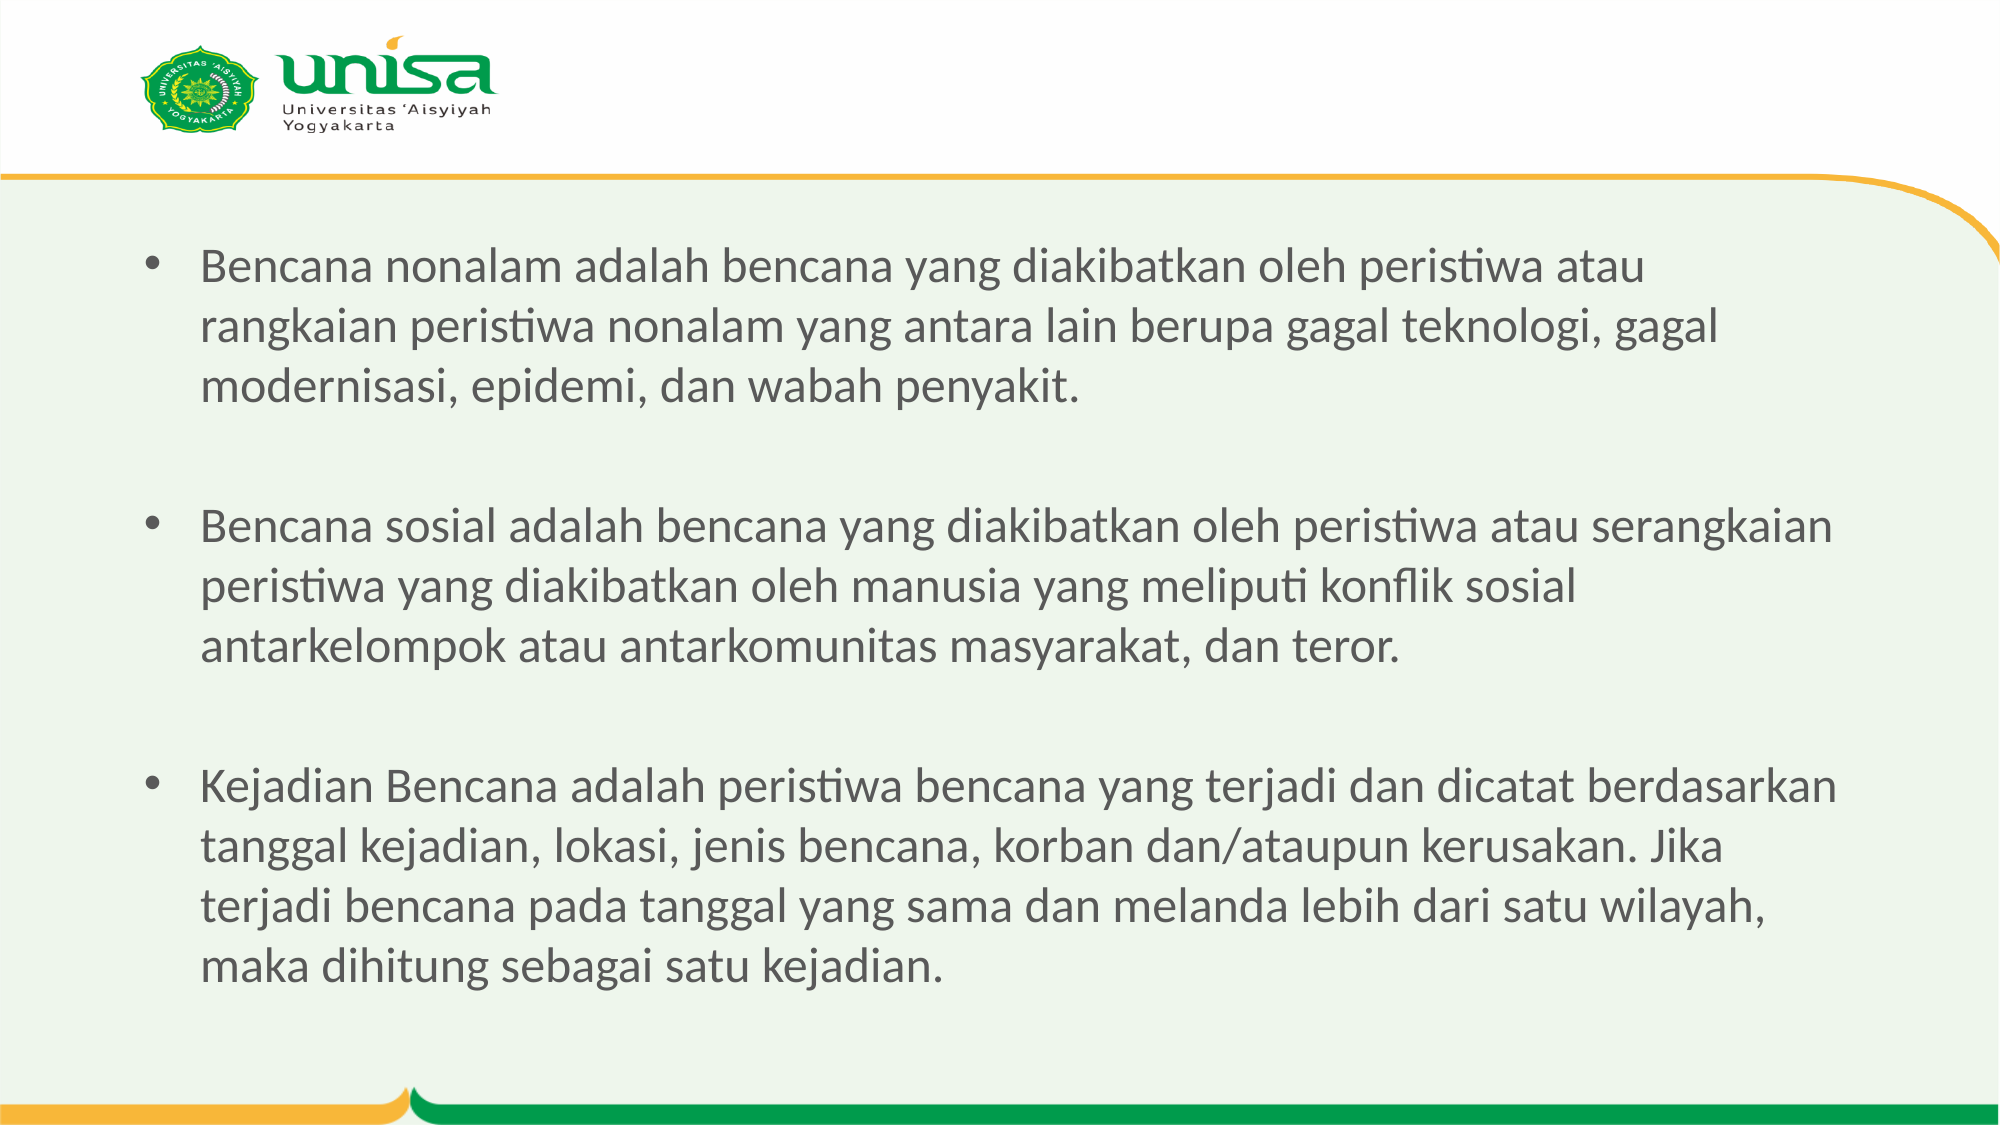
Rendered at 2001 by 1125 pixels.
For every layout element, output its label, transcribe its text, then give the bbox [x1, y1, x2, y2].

picture [0, 0, 2000, 1125]
list Bencana nonalam adalah bencana yang diakibatkan oleh peristiwa atau rangkaian peristiwa nonalam yang antara lain berupa gagal teknologi, gagal modernisasi, epidemi, dan wabah penyakit. Bencana sosial adalah bencana yang diakibatkan oleh peristiwa atau serangkaian peristiwa yang diakibatkan oleh manusia yang meliputi konflik sosial antarkelompok atau antarkomunitas masyarakat, dan teror. Kejadian Bencana adalah peristiwa bencana yang terjadi dan dicatat berdasarkan tanggal kejadian, lokasi, jenis bencana, korban dan/ataupun kerusakan. Jika terjadi bencana pada tanggal yang sama dan melanda lebih dari satu wilayah, maka dihitung sebagai satu kejadian. [129, 224, 1867, 1059]
